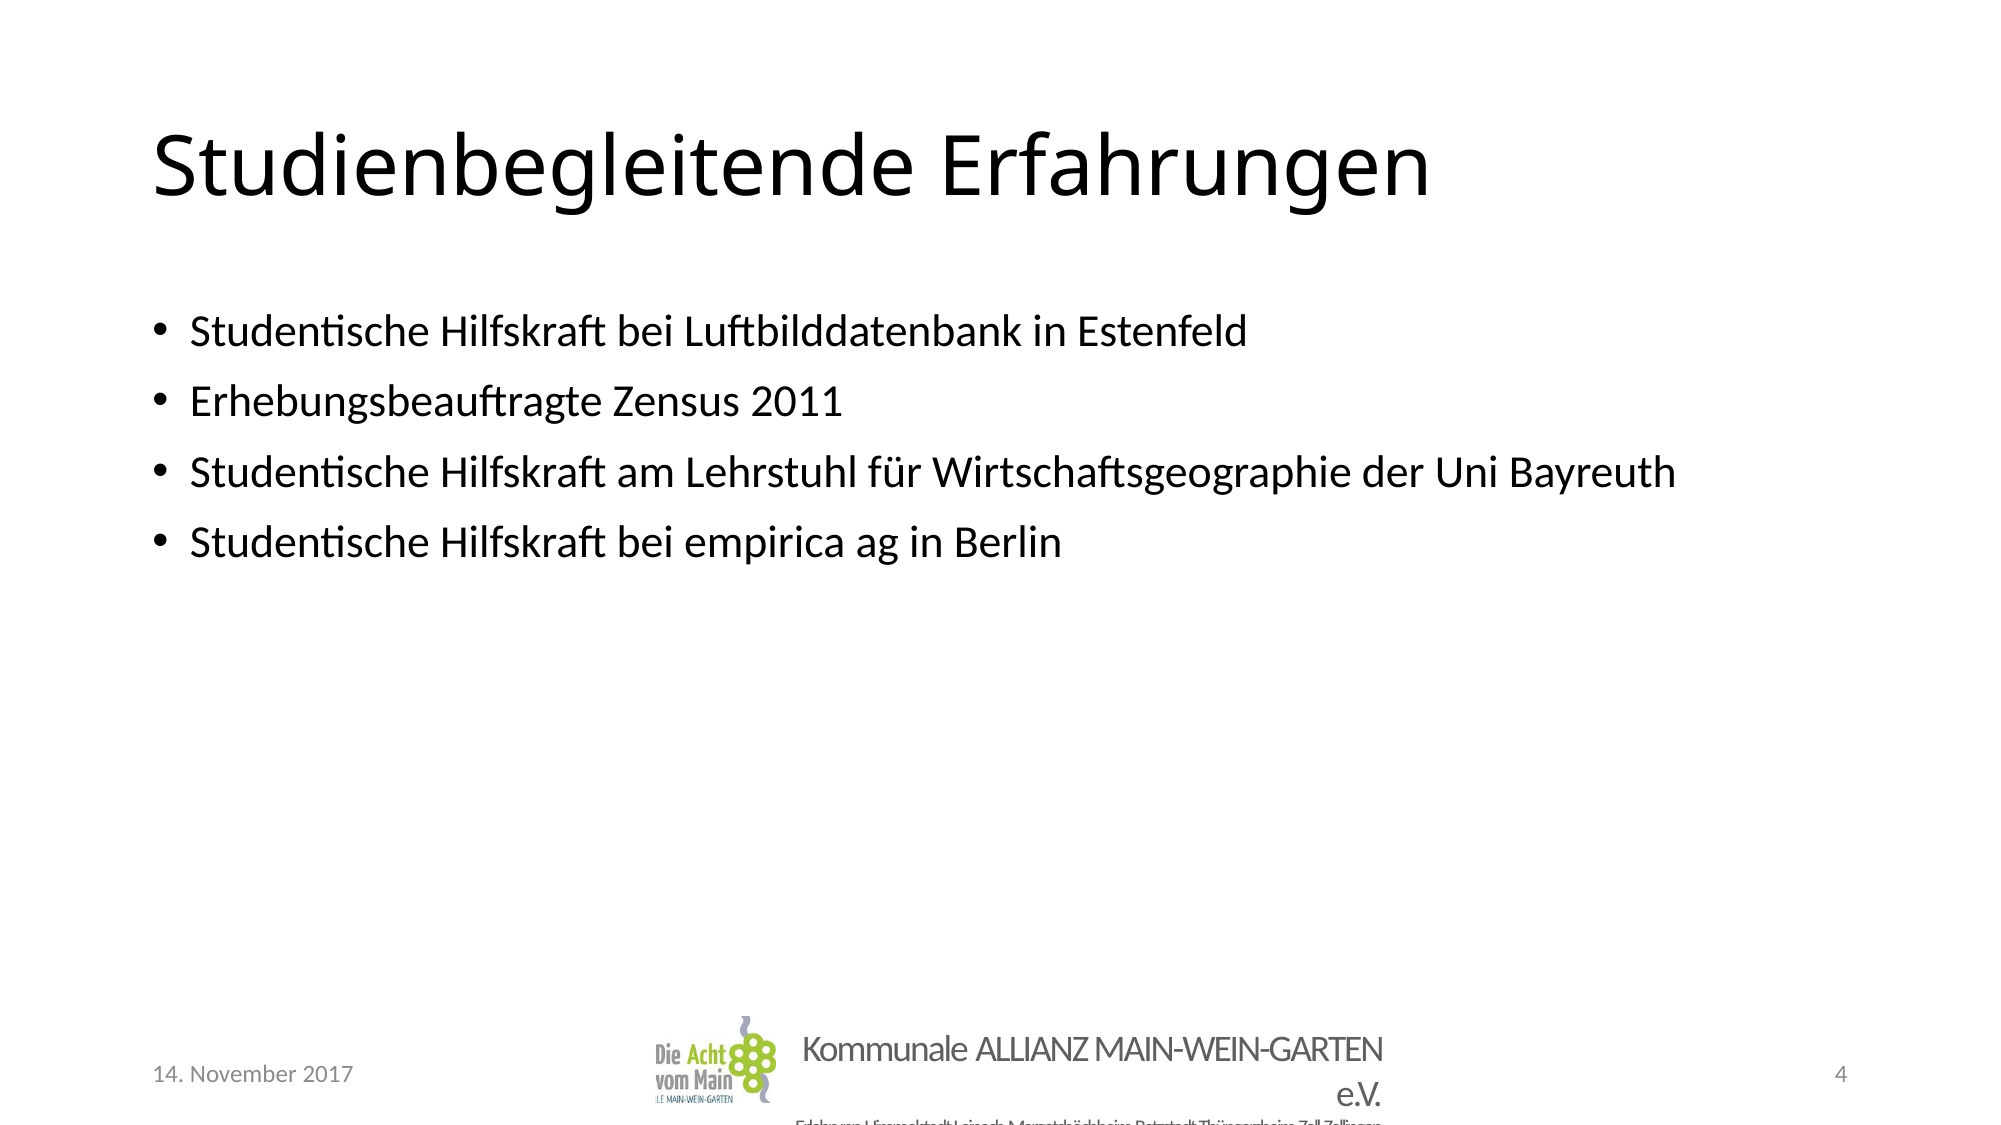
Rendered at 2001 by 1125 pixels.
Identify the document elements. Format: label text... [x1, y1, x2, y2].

picture [655, 1016, 776, 1103]
title Studienbegleitende Erfahrungen [137, 59, 1863, 278]
slide_number 4 [1753, 1042, 1863, 1103]
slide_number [137, 1042, 375, 1103]
list Studentische Hilfskraft bei Luftbilddatenbank in Estenfeld Erhebungsbeauftragte Zensus 2011 Studentische Hilfskraft am Lehrstuhl für Wirtschaftsgeographie der Uni Bayreuth Studentische Hilfskraft bei empirica ag in Berlin [137, 299, 1863, 1014]
